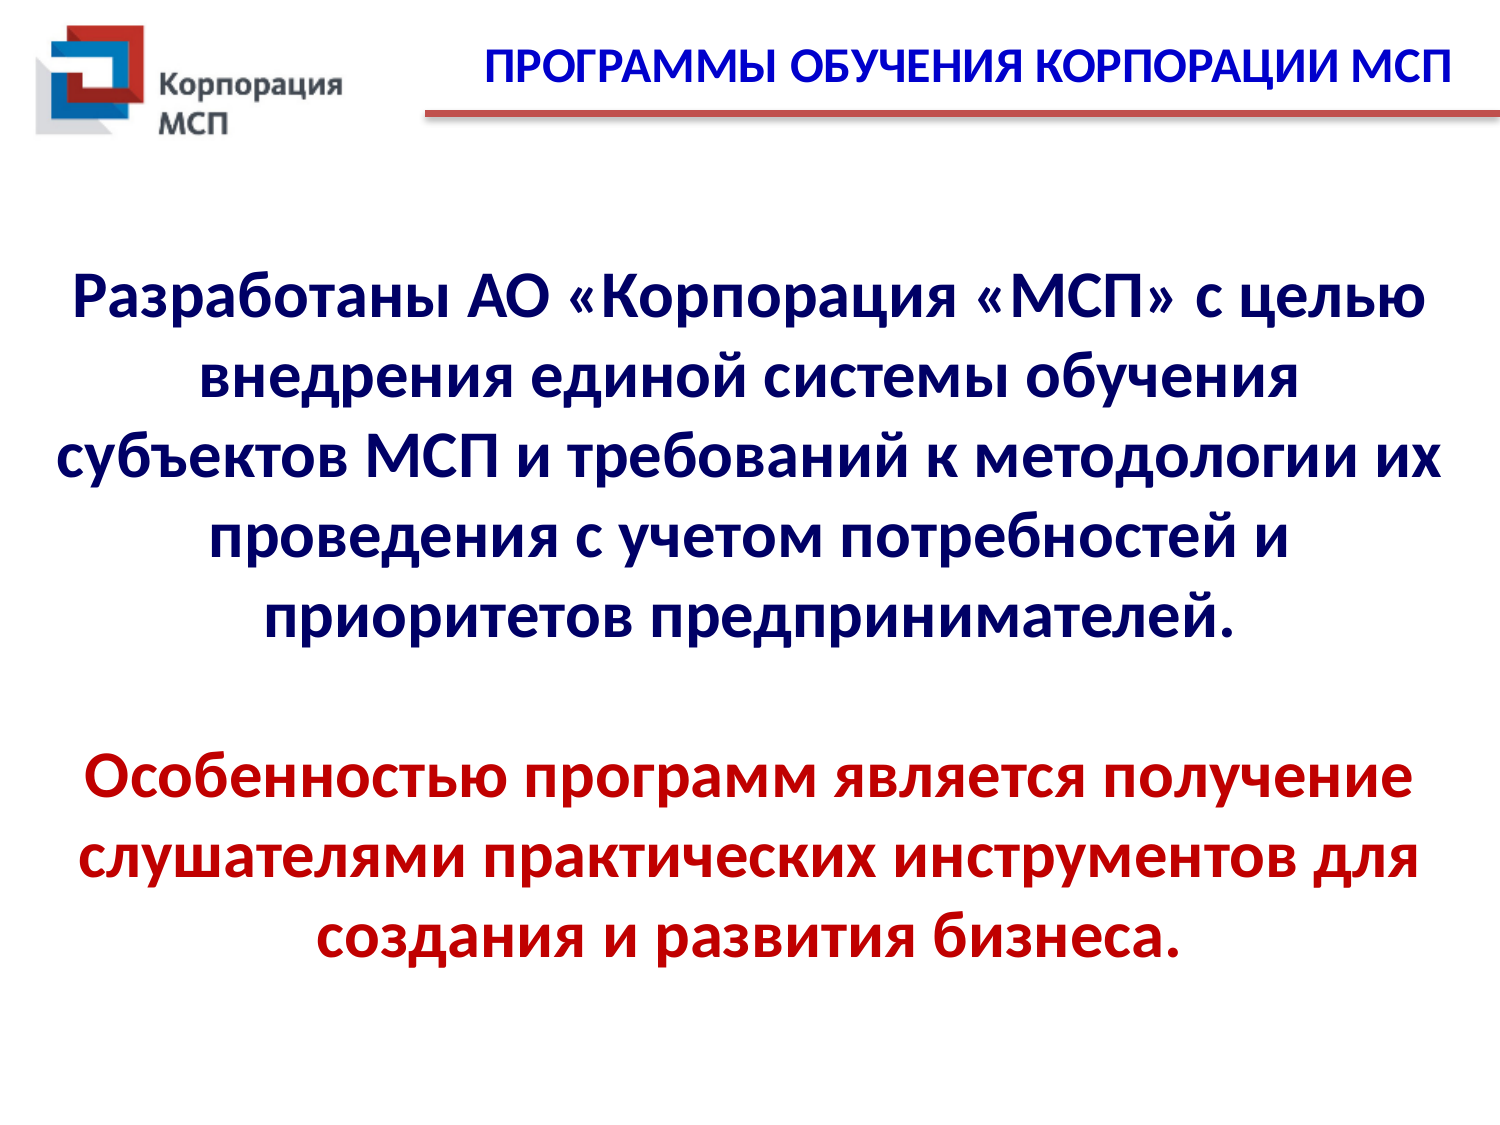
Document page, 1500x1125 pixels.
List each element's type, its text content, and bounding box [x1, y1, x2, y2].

picture [0, 0, 364, 166]
text_box ПРОГРАММЫ ОБУЧЕНИЯ КОРПОРАЦИИ МСП [436, 24, 1500, 100]
text_box Разработаны АО «Корпорация «МСП» с целью внедрения единой системы обучения субъектов МСП и требований к методологии их проведения с учетом потребностей и приоритетов предпринимателей. Особенностью программ является получение слушателями практических инструментов для создания и развития бизнеса. [41, 243, 1459, 978]
